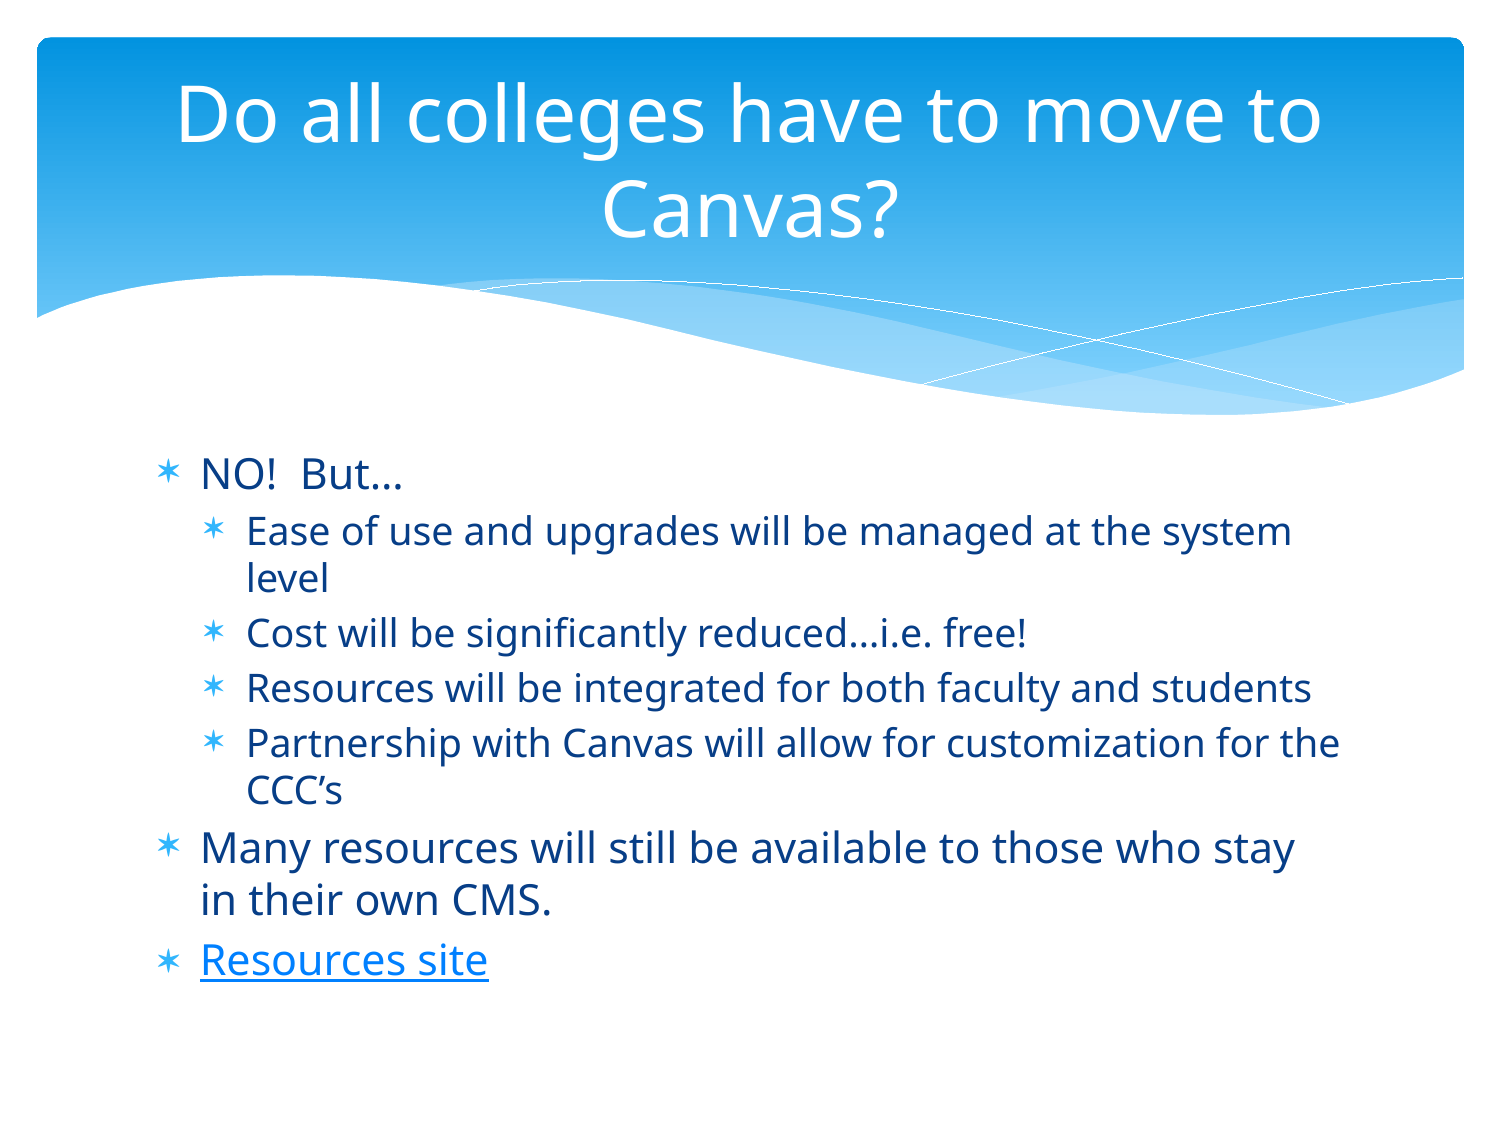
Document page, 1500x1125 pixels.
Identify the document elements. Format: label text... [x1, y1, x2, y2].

title Do all colleges have to move to Canvas? [75, 55, 1425, 261]
list NO! But… Ease of use and upgrades will be managed at the system level Cost will be significantly reduced…i.e. free! Resources will be integrated for both faculty and students Partnership with Canvas will allow for customization for the CCC’s Many resources will still be available to those who stay in their own CMS. Resources site [143, 438, 1359, 1005]
